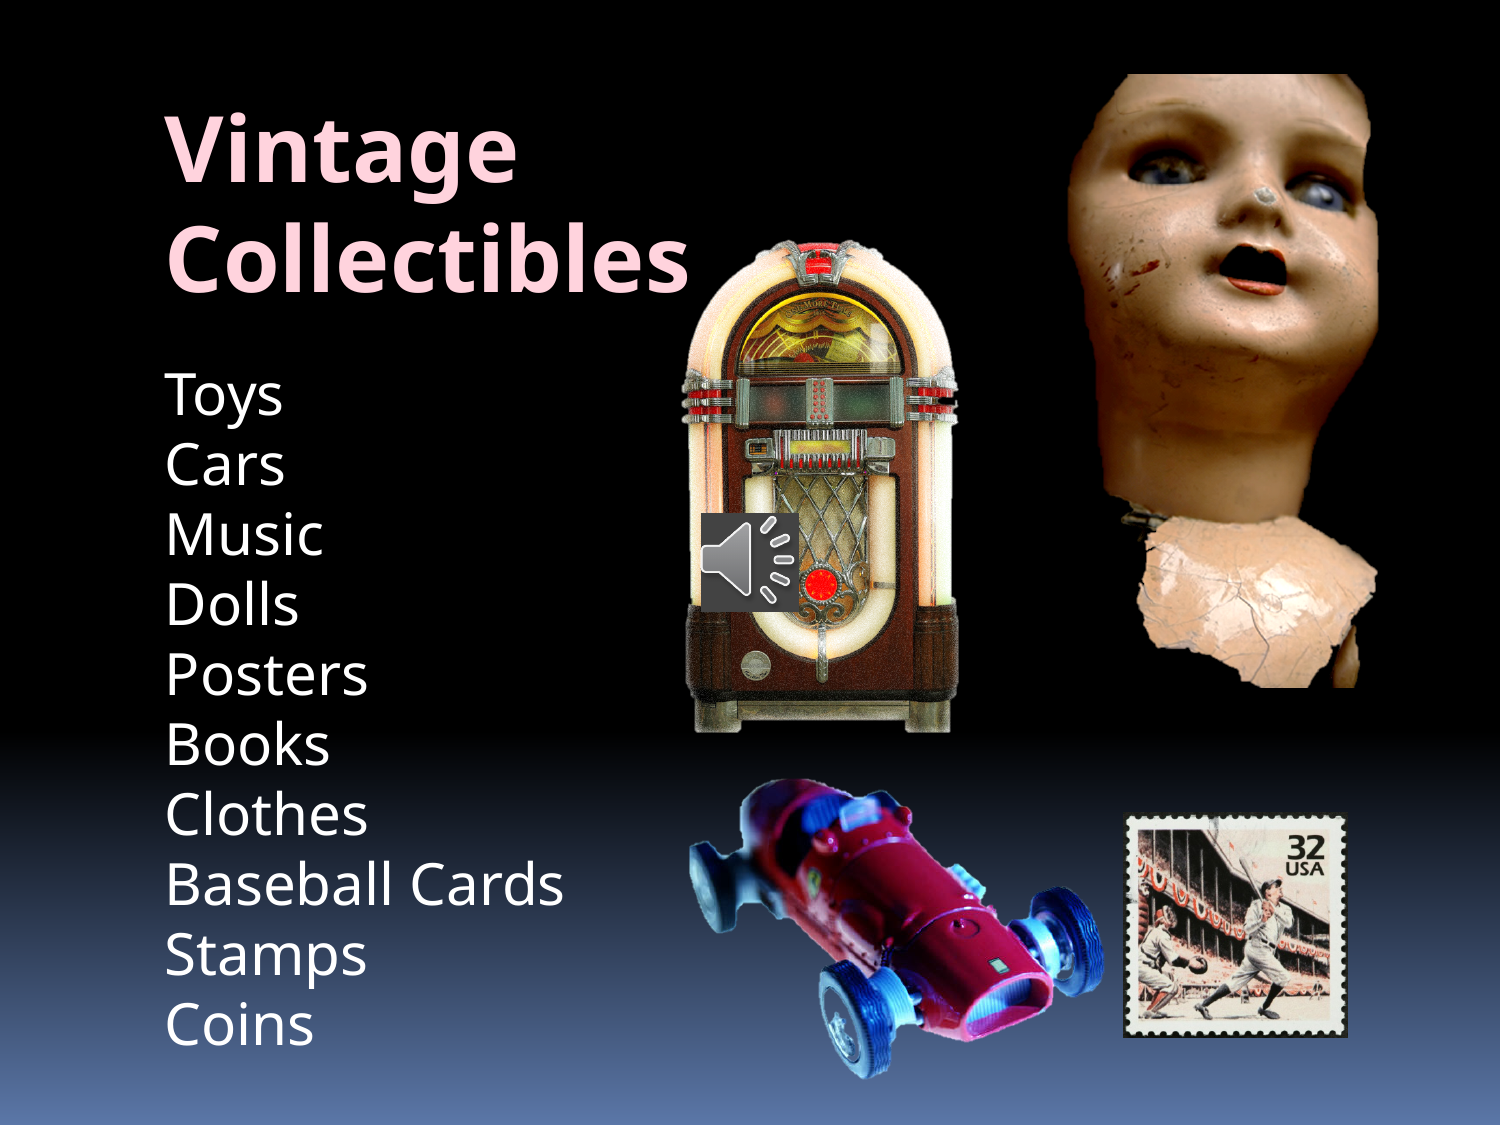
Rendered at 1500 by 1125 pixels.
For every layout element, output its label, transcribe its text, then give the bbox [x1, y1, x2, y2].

picture [699, 512, 801, 613]
picture [637, 74, 1399, 1125]
title Vintage Collectibles [150, 83, 875, 234]
text_box Toys Cars Music Dolls Posters Books Clothes Baseball Cards Stamps Coins [149, 349, 750, 1065]
